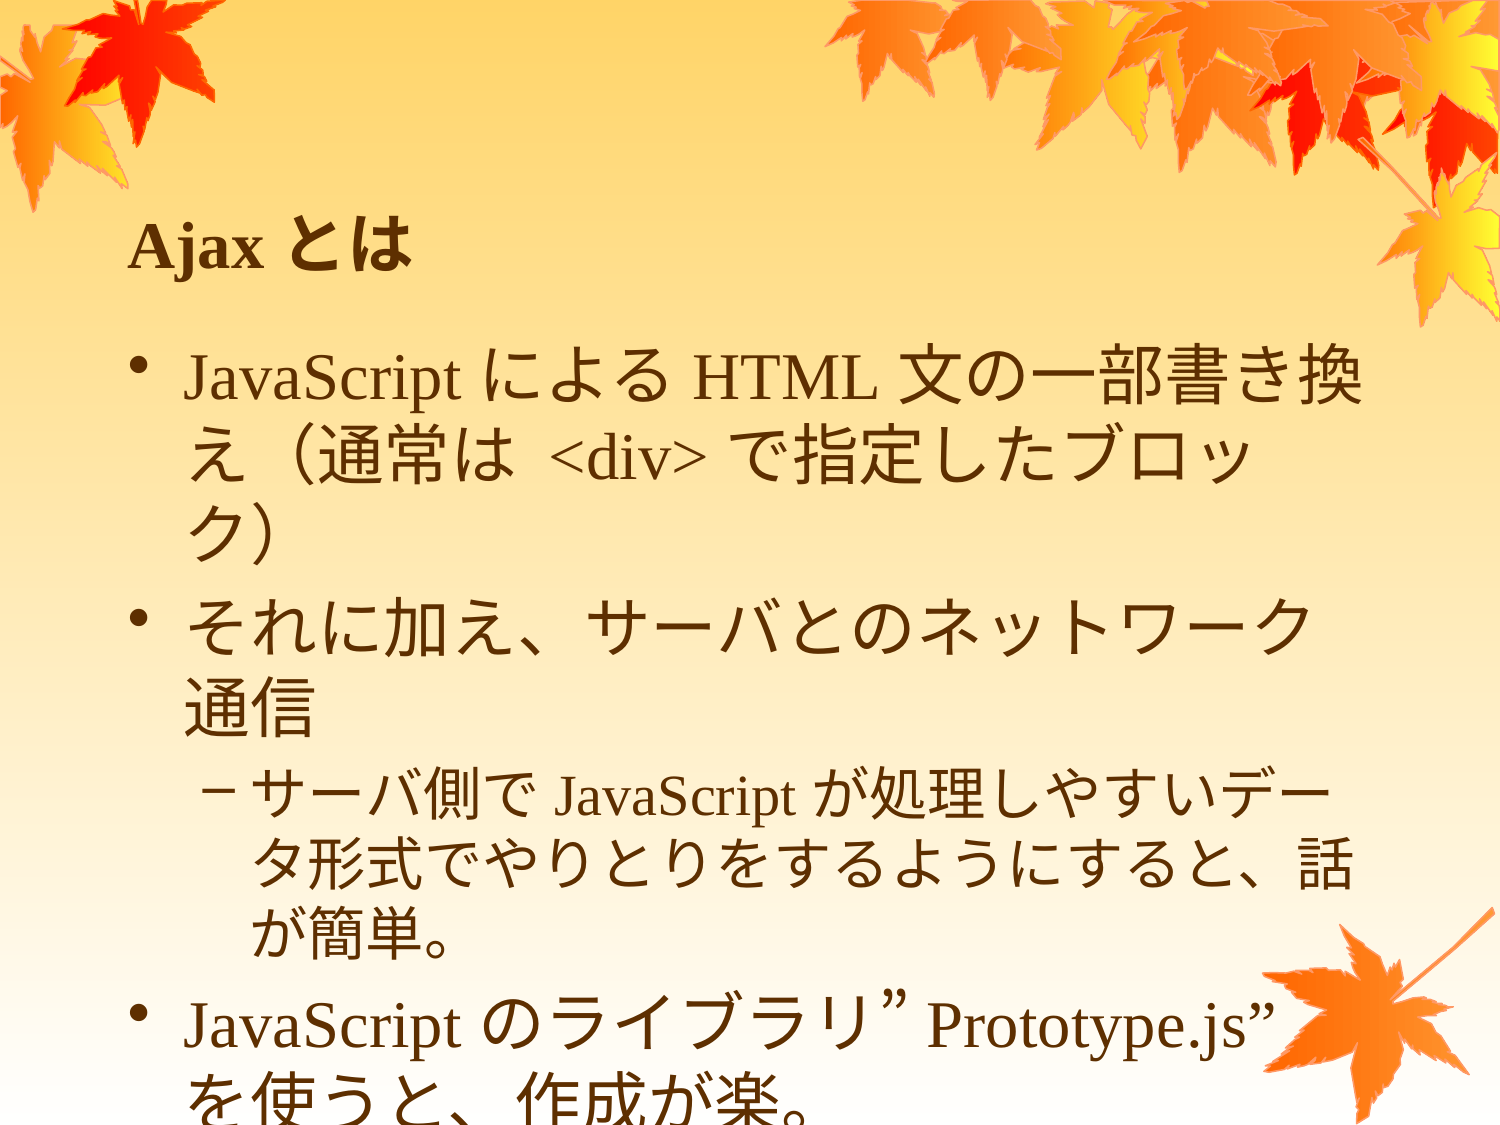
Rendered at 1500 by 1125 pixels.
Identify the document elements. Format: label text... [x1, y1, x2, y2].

title Ajaxとは [112, 160, 1400, 324]
list JavaScriptによるHTML文の一部書き換え（通常は <div>で指定したブロック） それに加え、サーバとのネットワーク通信 サーバ側でJavaScriptが処理しやすいデータ形式でやりとりをするようにすると、話が簡単。 JavaScriptのライブラリ”Prototype.js” を使うと、作成が楽。 [112, 324, 1388, 1000]
